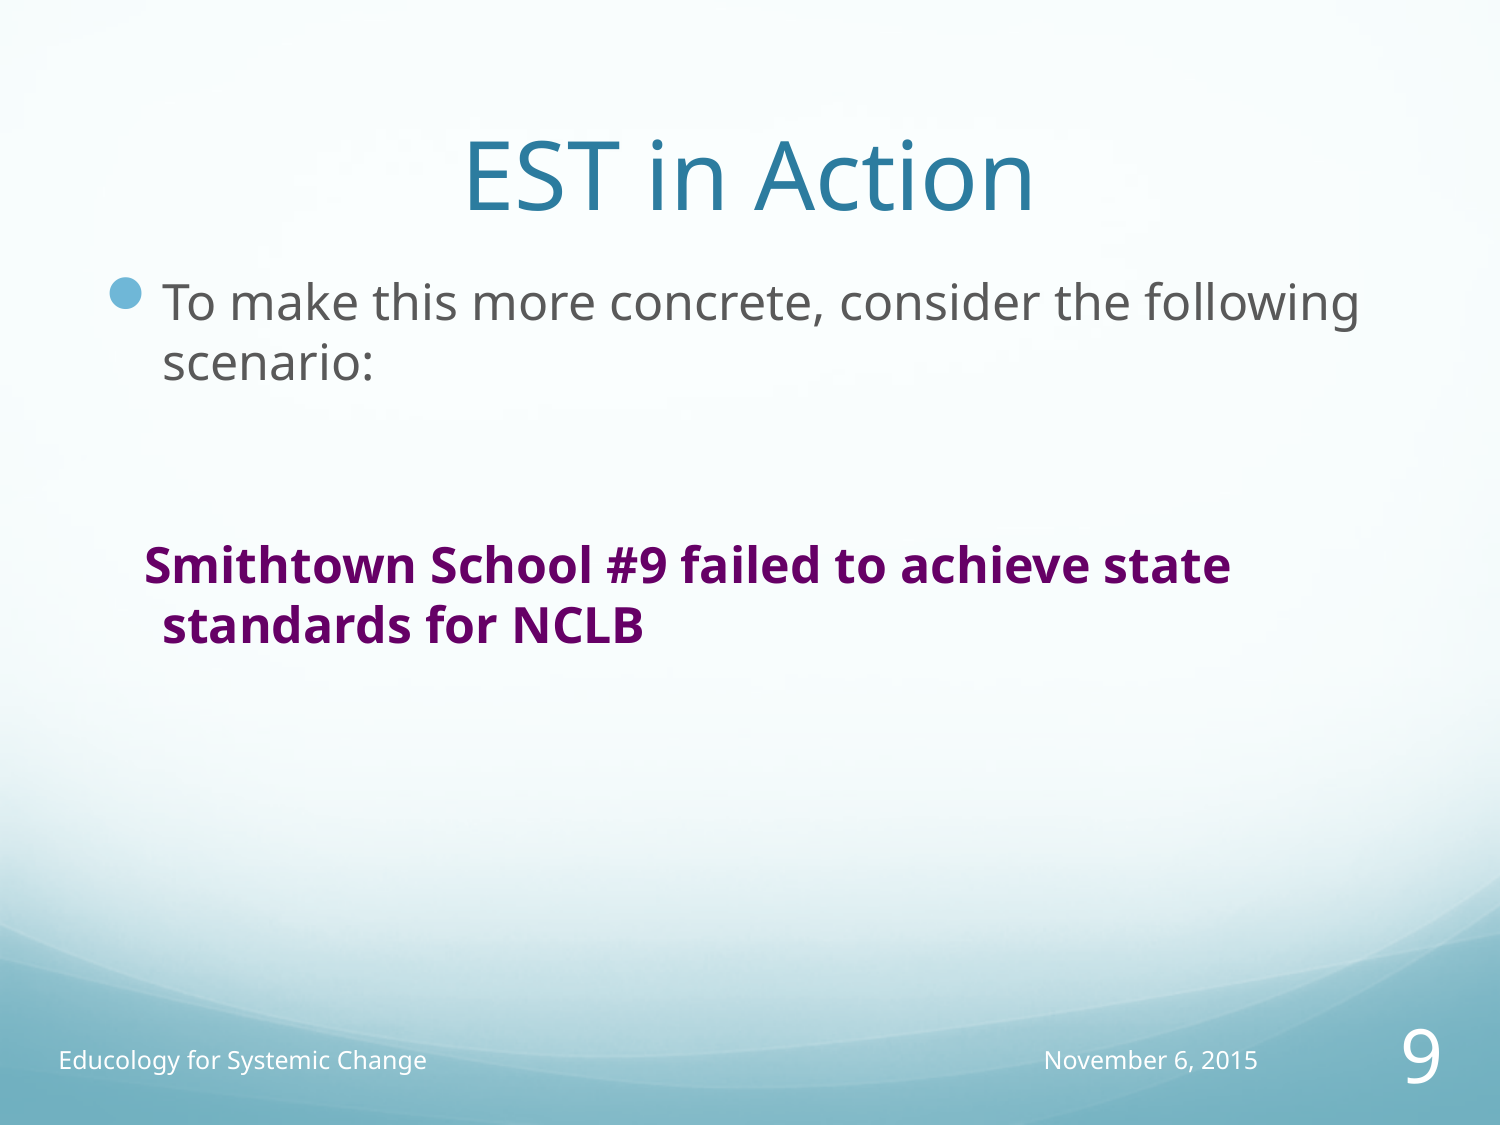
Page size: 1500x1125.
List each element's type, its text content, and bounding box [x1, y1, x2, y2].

slide_number 9 [1295, 1029, 1459, 1090]
list To make this more concrete, consider the following scenario: Smithtown School #9 failed to achieve state standards for NCLB [90, 262, 1410, 975]
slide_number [923, 1029, 1274, 1090]
title EST in Action [90, 17, 1410, 237]
footer Educology for Systemic Change [43, 1029, 838, 1090]
